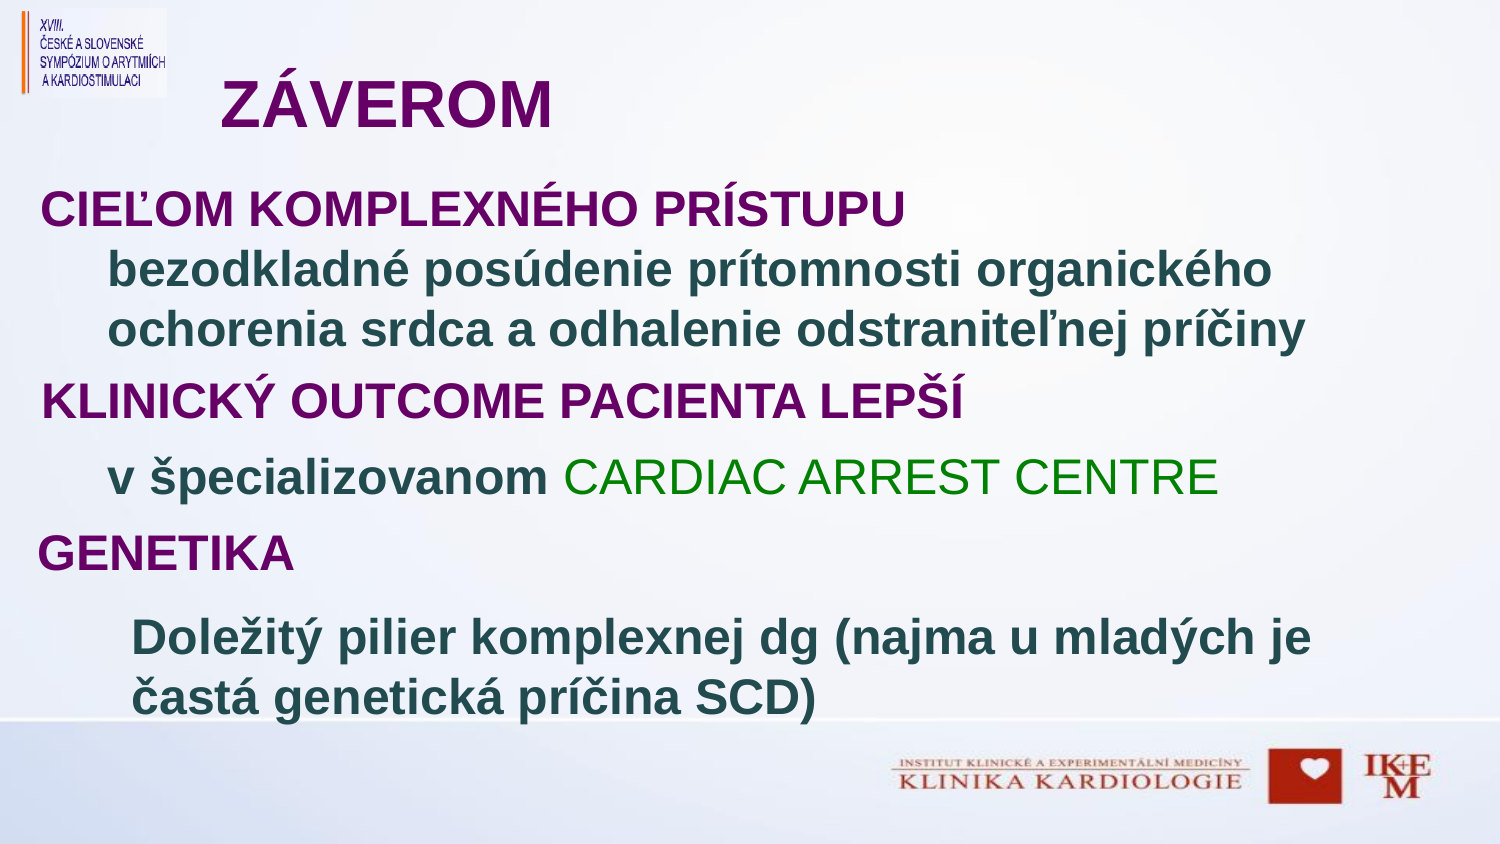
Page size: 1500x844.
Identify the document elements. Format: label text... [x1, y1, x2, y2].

picture [0, 0, 1500, 844]
text_box Doležitý pilier komplexnej dg (najma u mladých je častá genetická príčina SCD) [116, 596, 1419, 732]
text_box ZÁVEROM [206, 53, 570, 149]
text_box CIEĽOM KOMPLEXNÉHO PRÍSTUPU [25, 168, 922, 244]
text_box v špecializovanom CARDIAC ARREST CENTRE [92, 436, 1459, 512]
text_box bezodkladné posúdenie prítomnosti organického ochorenia srdca a odhalenie odstraniteľnej príčiny [92, 229, 1452, 365]
text_box GENETIKA [22, 512, 311, 588]
text_box KLINICKÝ OUTCOME PACIENTA LEPŠÍ [26, 361, 980, 436]
